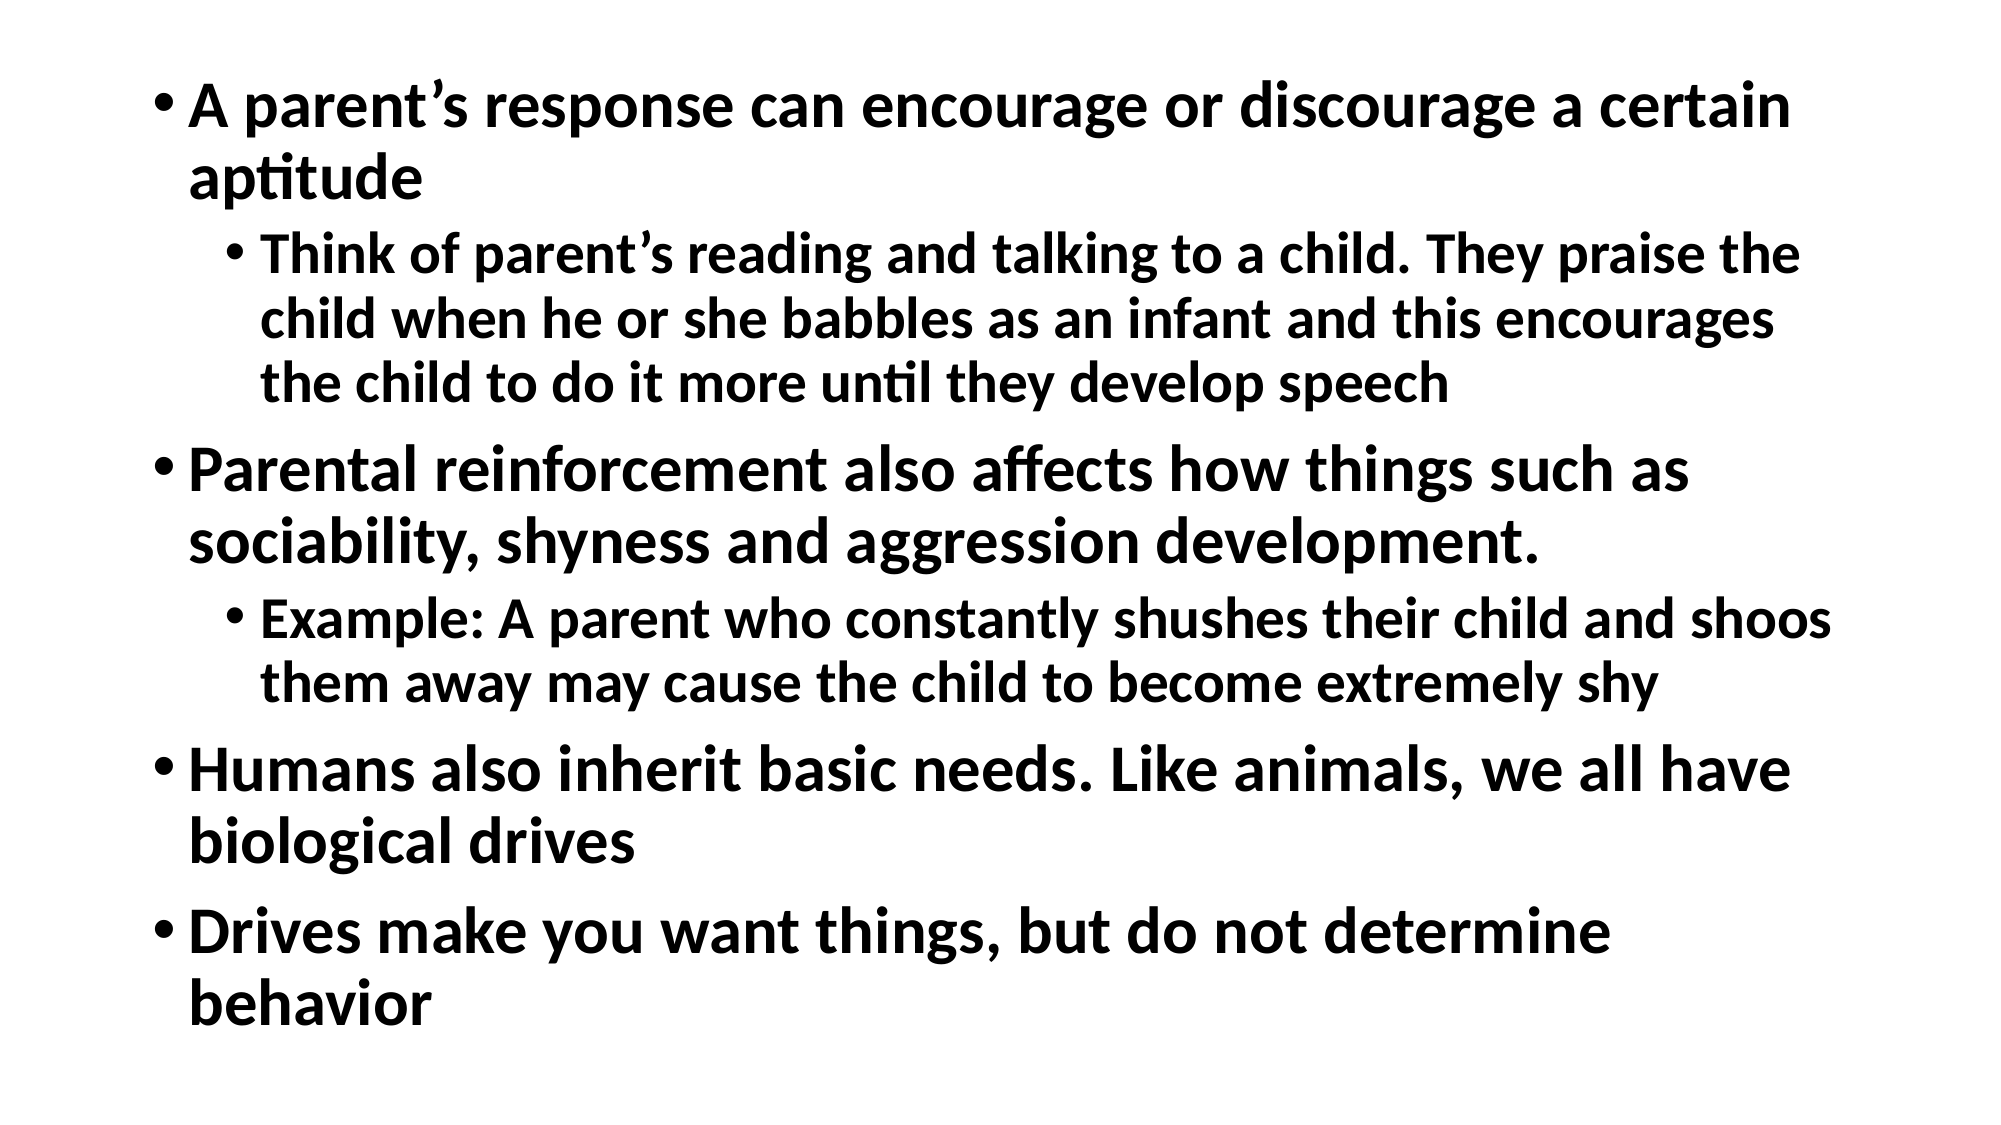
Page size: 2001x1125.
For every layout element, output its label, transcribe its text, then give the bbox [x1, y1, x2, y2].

list A parent’s response can encourage or discourage a certain aptitude Think of parent’s reading and talking to a child. They praise the child when he or she babbles as an infant and this encourages the child to do it more until they develop speech Parental reinforcement also affects how things such as sociability, shyness and aggression development. Example: A parent who constantly shushes their child and shoos them away may cause the child to become extremely shy Humans also inherit basic needs. Like animals, we all have biological drives Drives make you want things, but do not determine behavior [137, 61, 1863, 1103]
